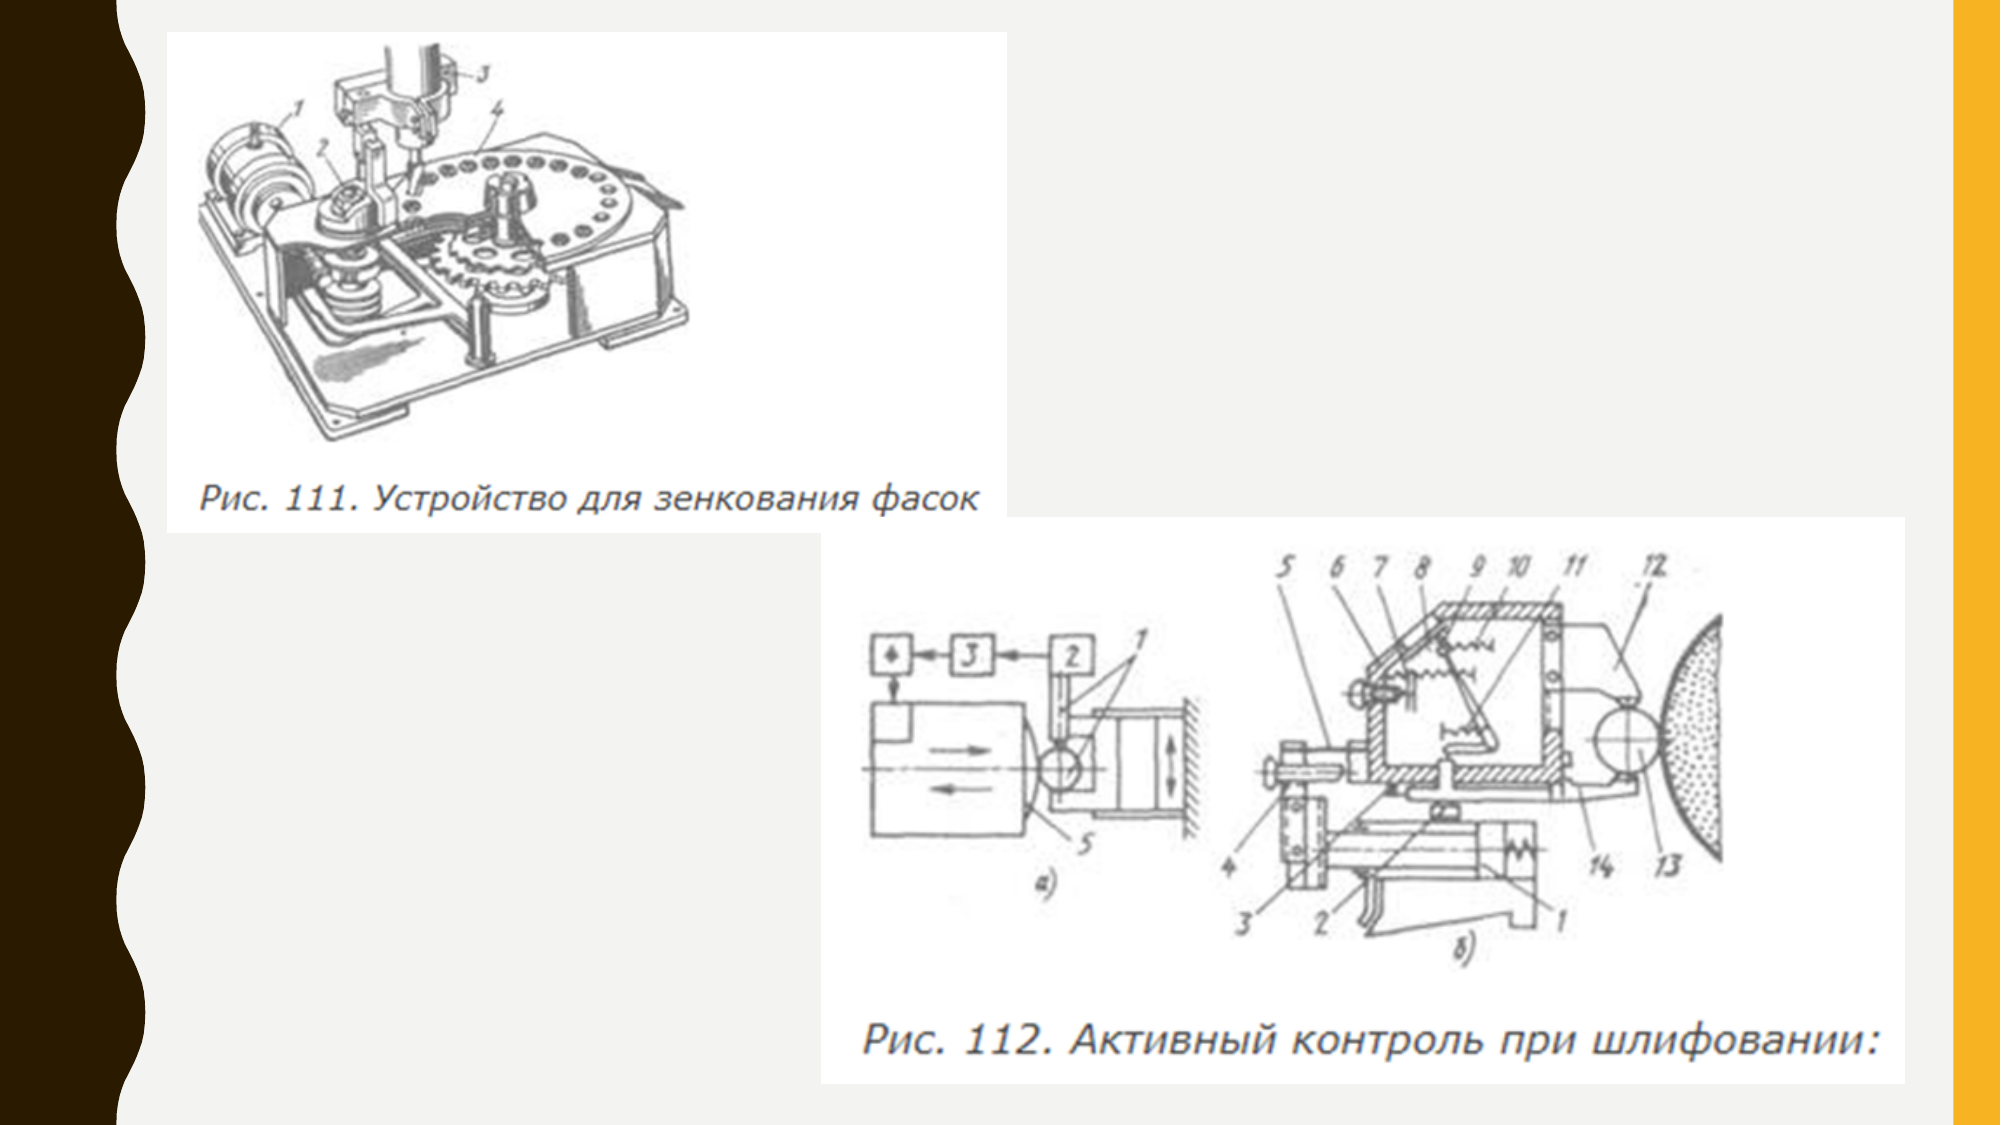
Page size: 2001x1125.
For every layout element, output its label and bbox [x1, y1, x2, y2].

picture [167, 32, 1905, 1084]
